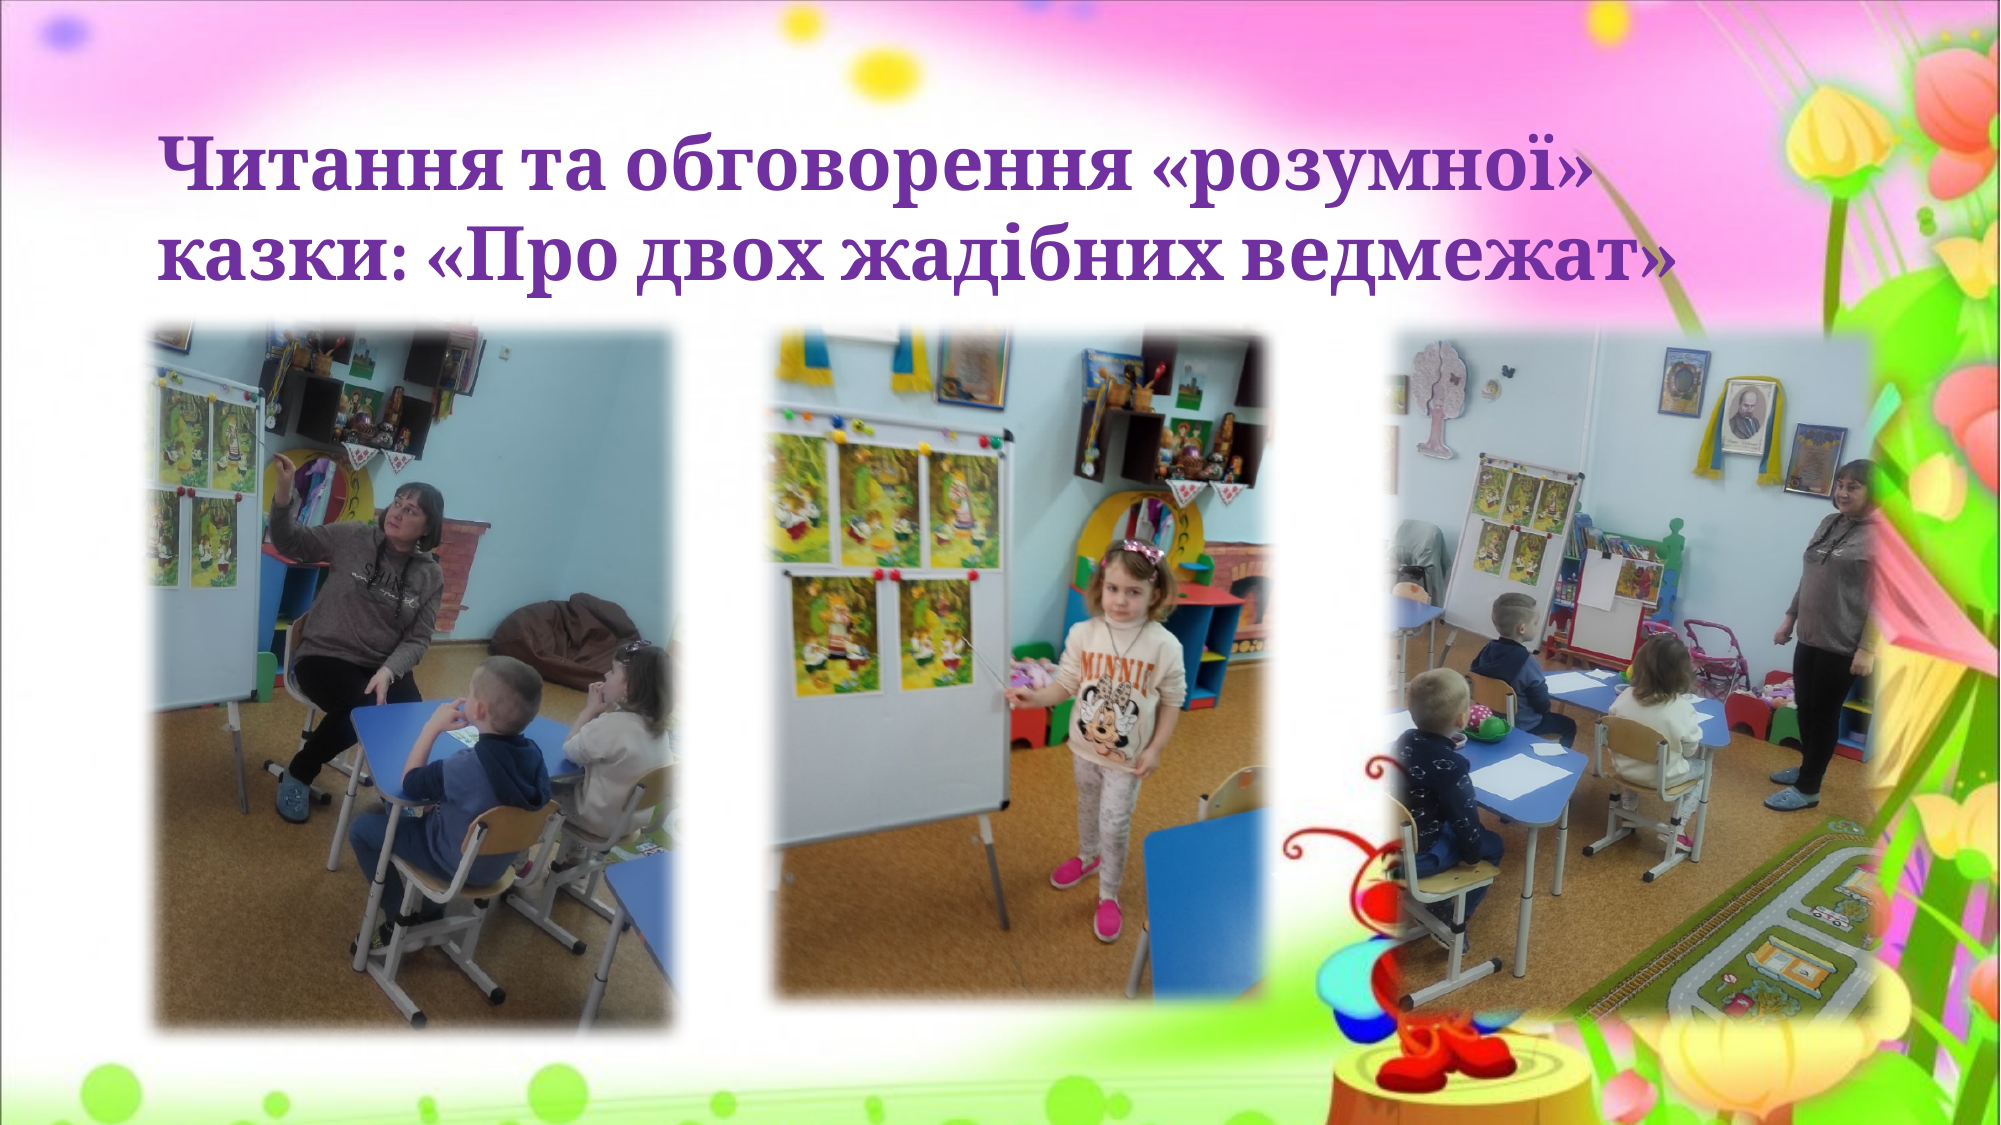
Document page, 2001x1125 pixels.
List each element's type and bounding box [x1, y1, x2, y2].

list [756, 317, 1281, 1017]
picture [0, 0, 2000, 1125]
